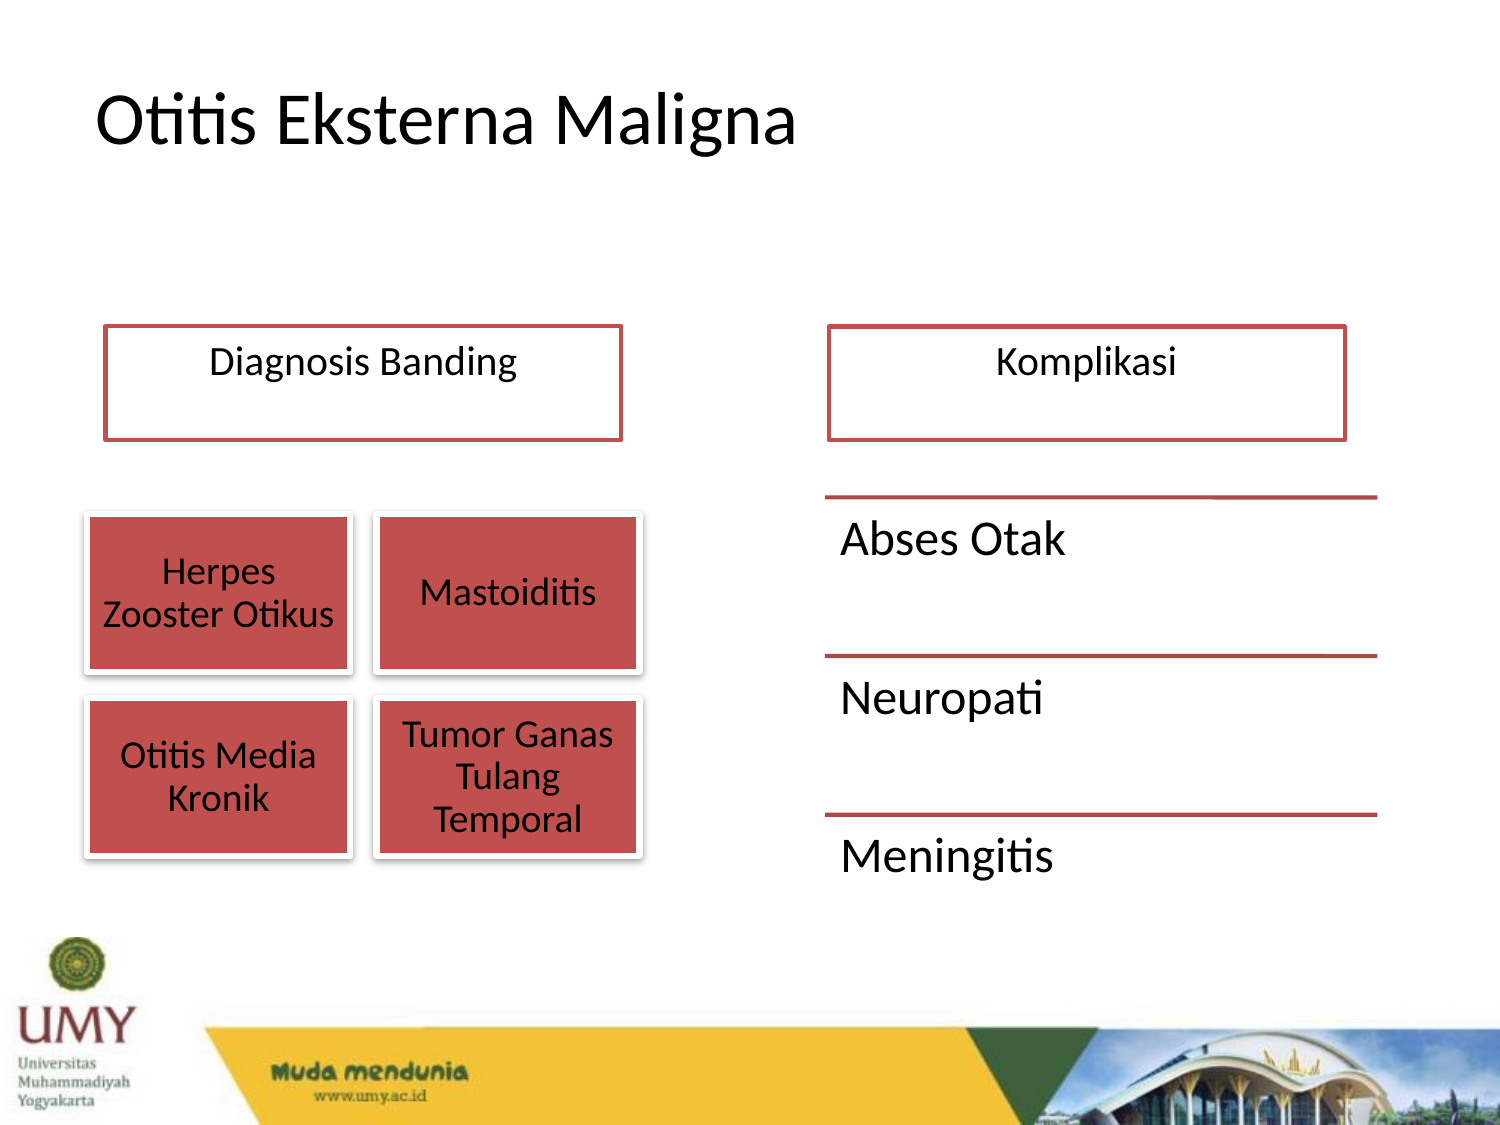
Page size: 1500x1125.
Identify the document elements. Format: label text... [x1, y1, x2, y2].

text_box Diagnosis Banding [103, 324, 623, 442]
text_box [86, 446, 640, 924]
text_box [824, 496, 1378, 974]
picture [4, 937, 1500, 1125]
text_box Otitis Eksterna Maligna [81, 62, 1213, 240]
text_box Komplikasi [827, 324, 1347, 442]
